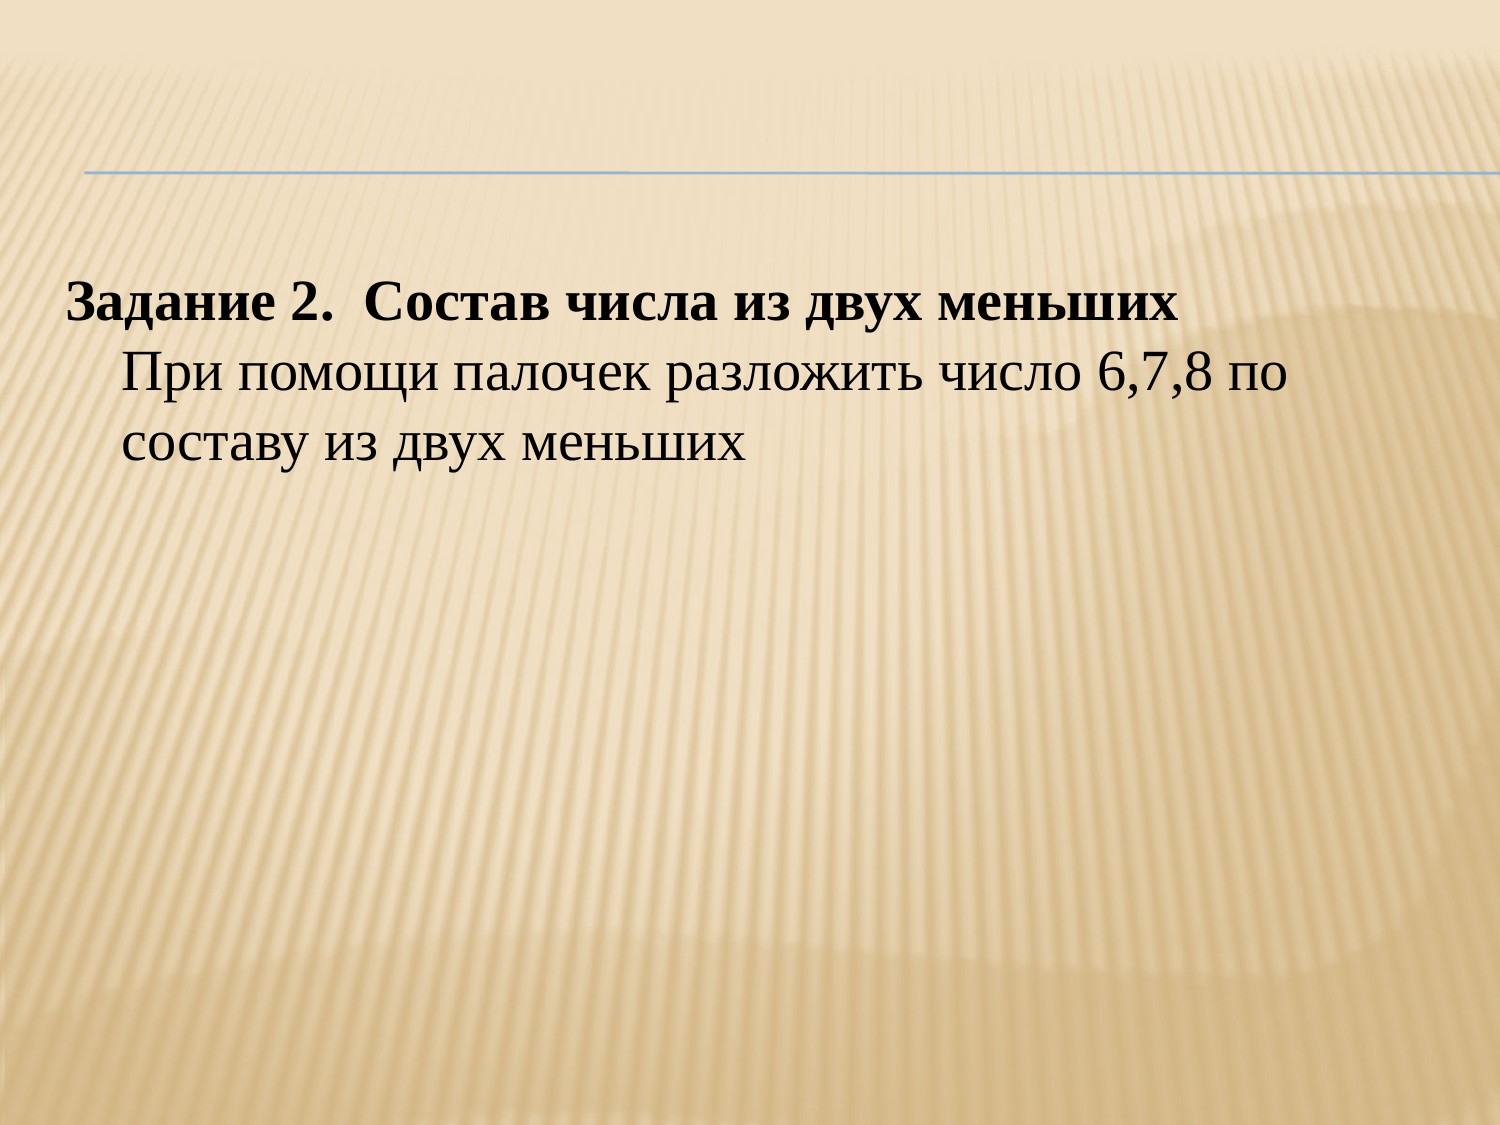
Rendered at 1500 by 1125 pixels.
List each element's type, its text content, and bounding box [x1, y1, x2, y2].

list Задание 2. Состав числа из двух меньших При помощи палочек разложить число 6,7,8 по составу из двух меньших [49, 254, 1476, 998]
